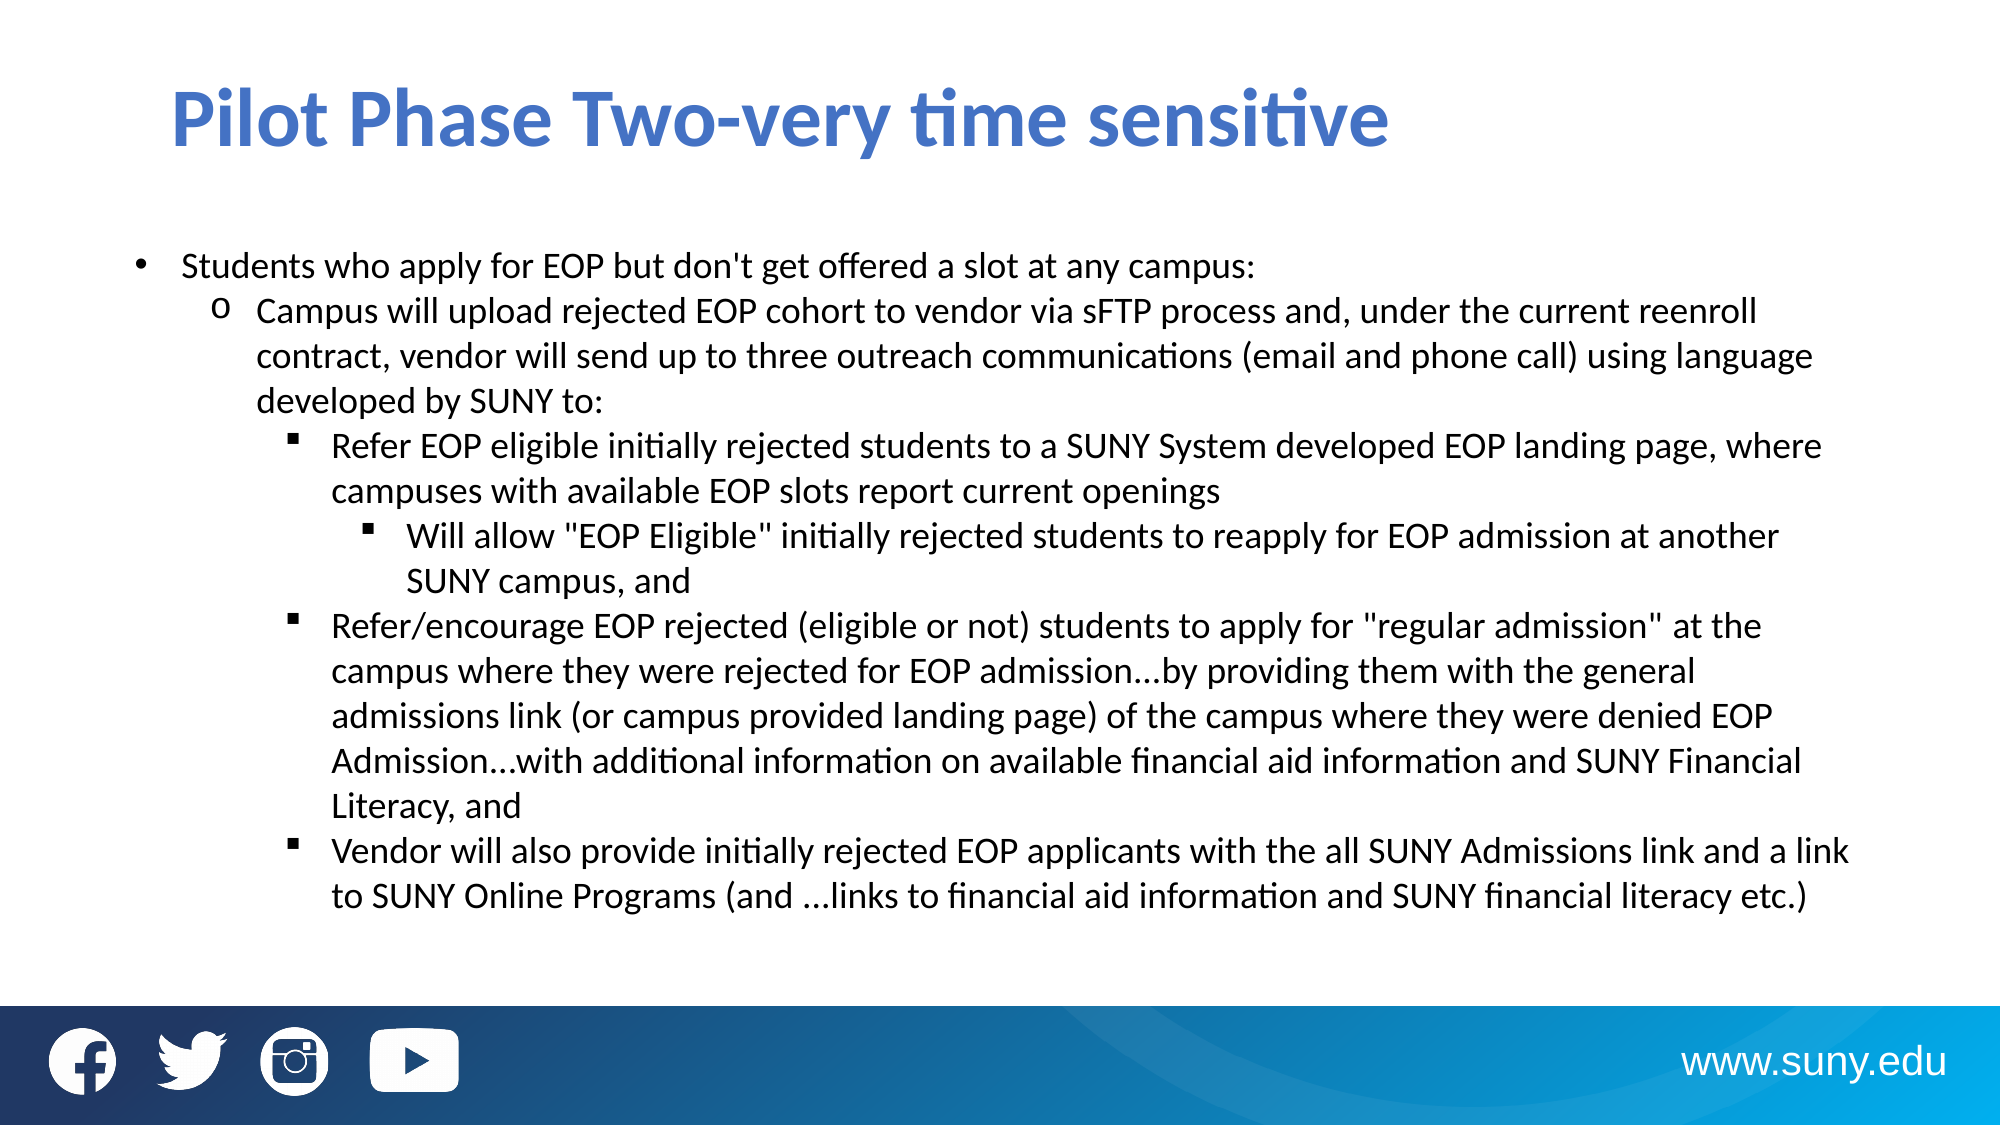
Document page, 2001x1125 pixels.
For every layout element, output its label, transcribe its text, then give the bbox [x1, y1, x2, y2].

text_box Students who apply for EOP but don't get offered a slot at any campus: Campus will upload rejected EOP cohort to vendor via sFTP process and, under the current reenroll contract, vendor will send up to three outreach communications (email and phone call) using language developed by SUNY to: Refer EOP eligible initially rejected students to a SUNY System developed EOP landing page, where campuses with available EOP slots report current openings Will allow "EOP Eligible" initially rejected students to reapply for EOP admission at another SUNY campus, and Refer/encourage EOP rejected (eligible or not) students to apply for "regular admission" at the campus where they were rejected for EOP admission...by providing them with the general admissions link (or campus provided landing page) of the campus where they were denied EOP Admission...with additional information on available financial aid information and SUNY Financial Literacy, and Vendor will also provide initially rejected EOP applicants with the all SUNY Admissions link and a link to SUNY Online Programs (and ...links to financial aid information and SUNY financial literacy etc.) [119, 233, 1880, 1006]
text_box Pilot Phase Two-very time sensitive [156, 56, 1893, 171]
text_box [0, 1006, 2000, 1125]
